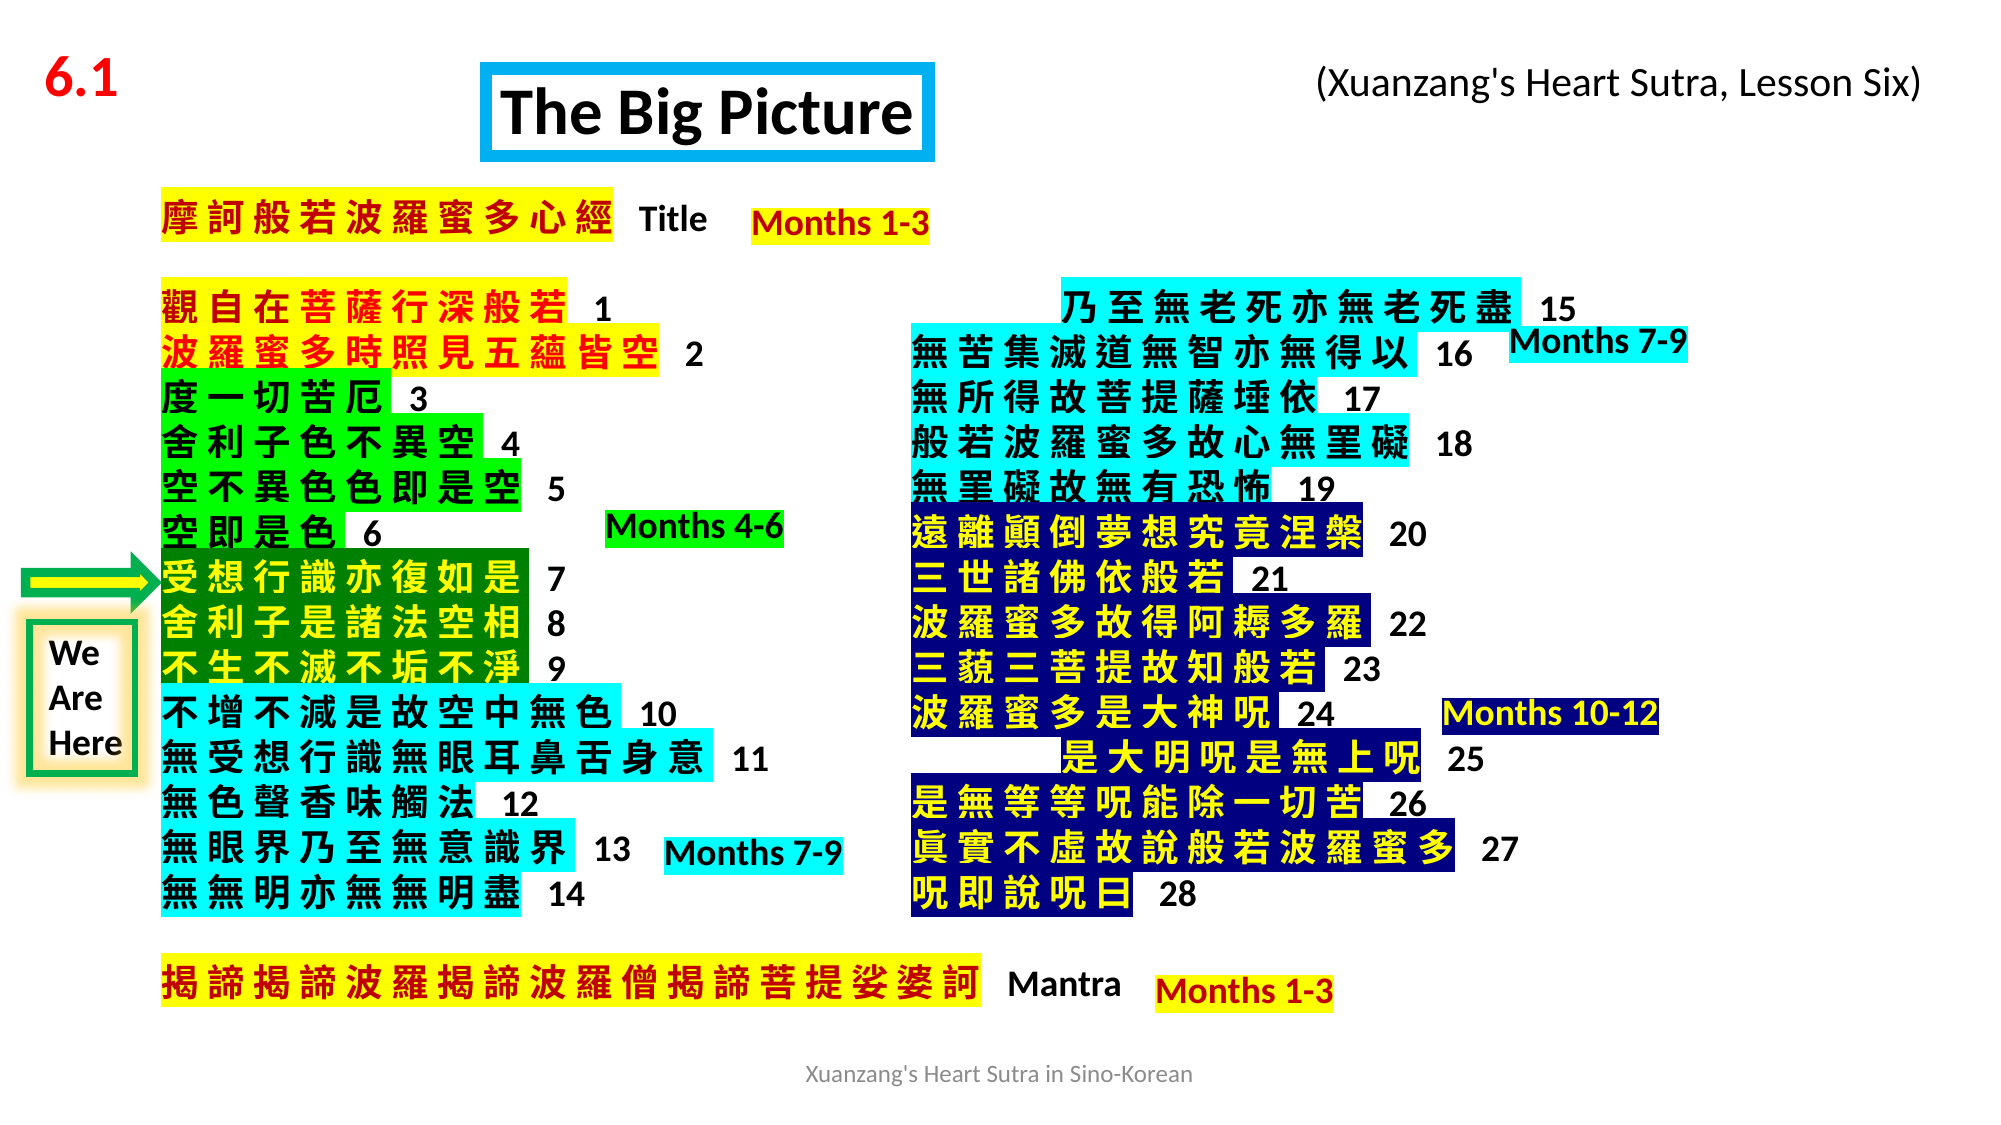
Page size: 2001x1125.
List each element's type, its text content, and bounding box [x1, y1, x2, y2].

text_box Months 1-3 [1140, 958, 1509, 1019]
text_box Months 7-9 [1494, 308, 1722, 369]
text_box The Big Picture [486, 60, 987, 155]
text_box [29, 621, 136, 775]
text_box 6.1 (Xuanzang's Heart Sutra, Lesson Six) [29, 26, 1967, 116]
text_box 摩 訶 般 若 波 羅 蜜 多 心 經 Title 觀 自 在 菩 薩 行 深 般 若 1 乃 至 無 老 死 亦 無 老 死 盡 15 波 羅 蜜 多 時 照 見 五 蘊 皆 空 2 無 苦 集 滅 道 無 智 亦 無 得 以 16 度 一 切 苦 厄 3 無 所 得 故 菩 提 薩 埵 依 17 舍 利 子 色 不 異 空 4 般 若 波 羅 蜜 多 故 心 無 罣 礙 18 空 不 異 色 色 即 是 空 5 無 罣 礙 故 無 有 恐 怖 19 空 即 是 色 6 遠 離 顚 倒 夢 想 究 竟 涅 槃 20 受 想 行 識 亦 復 如 是 7 三 世 諸 佛 依 般 若 21 舍 利 子 是 諸 法 空 相 8 波 羅 蜜 多 故 得 阿 耨 多 羅 22 不 生 不 滅 不 垢 不 淨 9 三 藐 三 菩 提 故 知 般 若 23 不 增 不 減 是 故 空 中 無 色 10 波 羅 蜜 多 是 大 神 呪 24 無 受 想 行 識 無 眼 耳 鼻 舌 身 意 11 是 大 明 呪 是 無 上 呪 25 無 色 聲 香 味 觸 法 12 是 無 等 等 呪 能 除 一 切 苦 26 無 眼 界 乃 至 無 意 識 界 13 眞 實 不 虛 故 說 般 若 波 羅 蜜 多 27 無 無 明 亦 無 無 明 盡 14 呪 即 說 呪 曰 28 揭 諦 揭 諦 波 羅 揭 諦 波 羅 僧 揭 諦 菩 提 娑 婆 訶 Mantra [146, 186, 1608, 1011]
text_box [485, 68, 929, 157]
text_box Months 1-3 [736, 190, 950, 251]
text_box Months 4-6 [590, 493, 818, 554]
text_box [24, 559, 157, 603]
text_box Months 7-9 [648, 820, 866, 881]
text_box Months 10-12 [1427, 680, 1681, 786]
footer Xuanzang's Heart Sutra in Sino-Korean [662, 1042, 1338, 1103]
